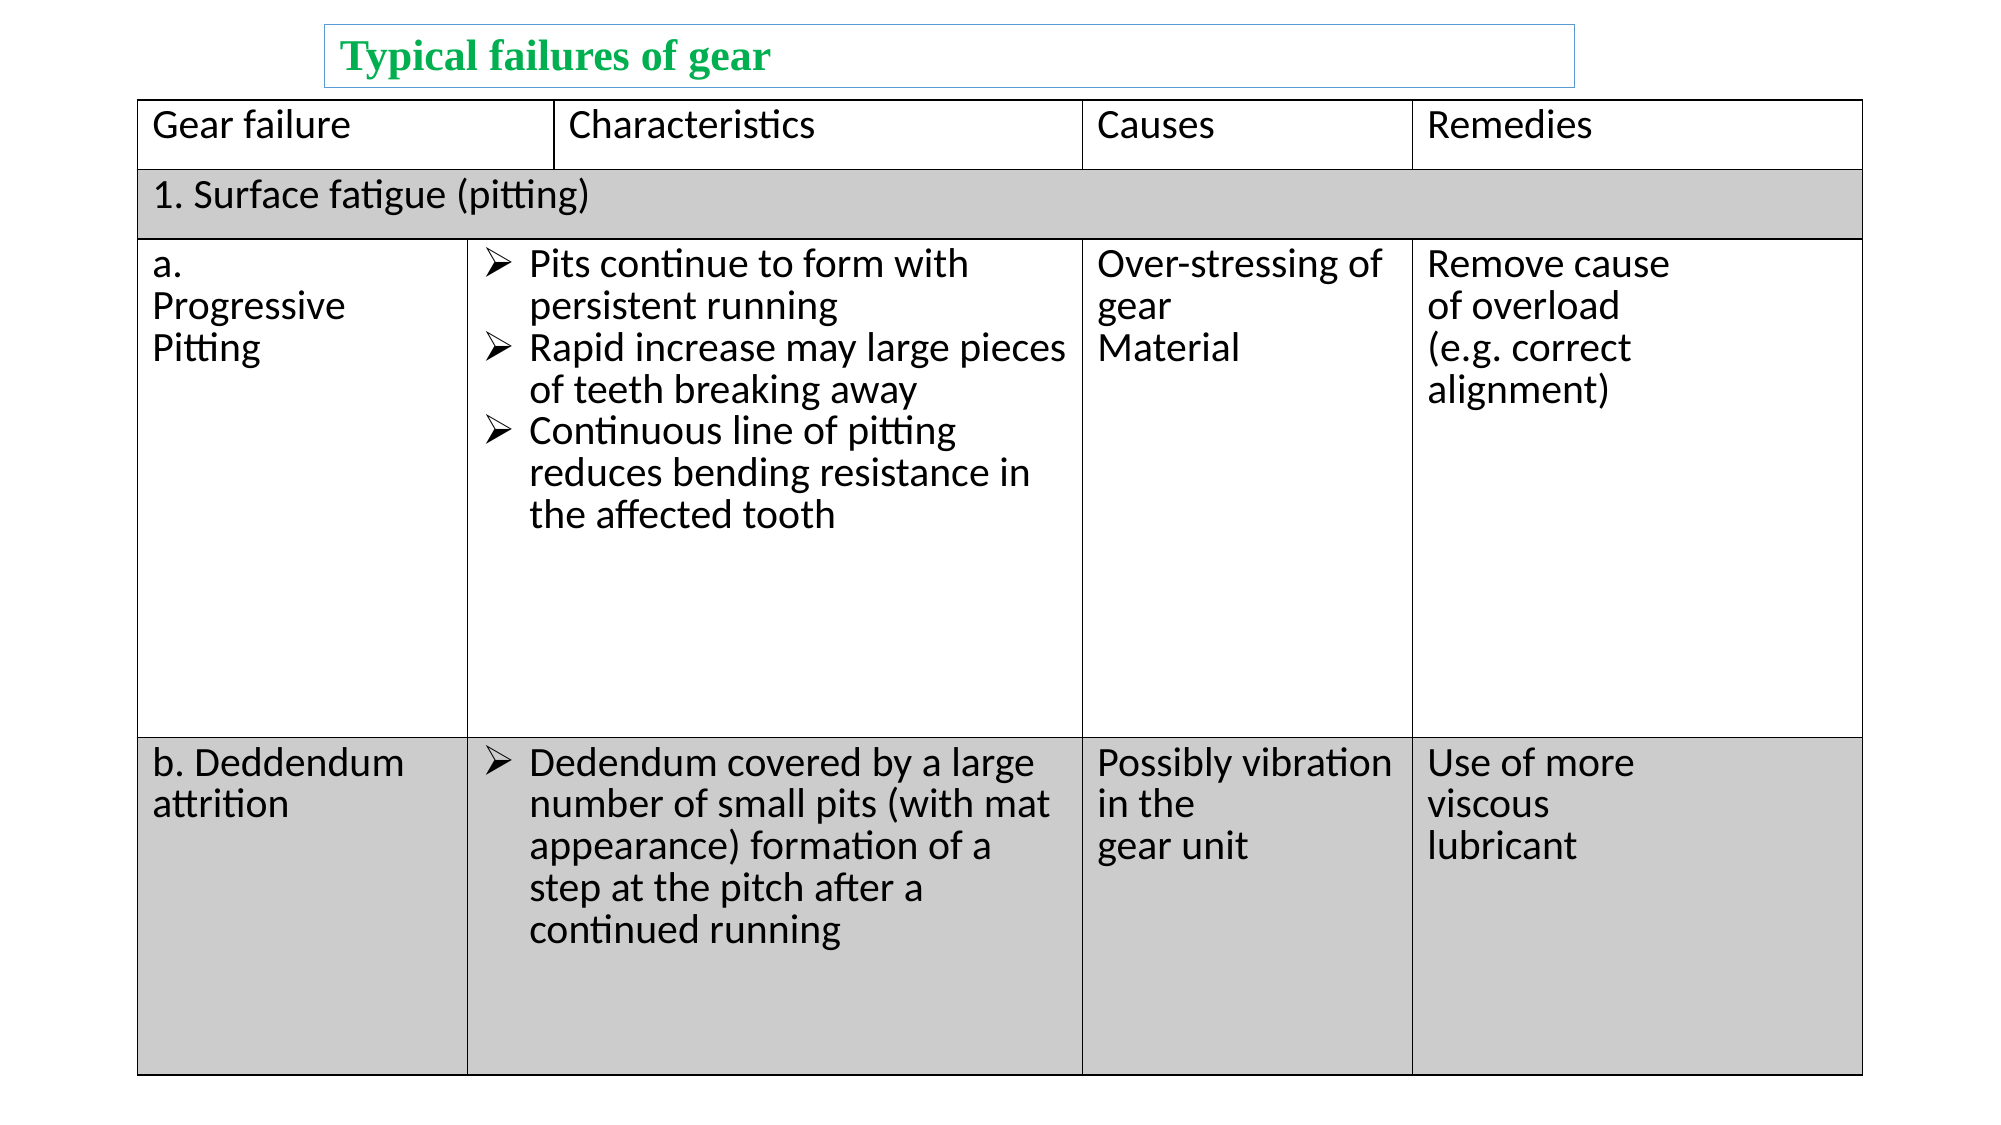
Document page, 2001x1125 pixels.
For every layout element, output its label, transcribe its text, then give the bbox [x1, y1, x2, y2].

table_cell Possibly vibration in the gear unit [1083, 738, 1412, 1074]
table_cell Use of more viscous lubricant [1413, 738, 1862, 1074]
table_header Characteristics [555, 101, 1082, 169]
table_cell b. Deddendum attrition [138, 738, 467, 1074]
table_cell Dedendum covered by a large number of small pits (with mat appearance) formation of a step at the pitch after a continued running [468, 738, 1082, 1074]
table_cell Remove cause of overload (e.g. correct alignment) [1413, 240, 1862, 737]
title Typical failures of gear [324, 24, 1575, 88]
table_cell a. Progressive Pitting [138, 240, 467, 737]
table_cell Over-stressing of gear Material [1083, 240, 1412, 737]
table_header Gear failure [138, 101, 553, 169]
table_header Remedies [1413, 101, 1862, 169]
table_cell Pits continue to form with persistent running Rapid increase may large pieces of teeth breaking away Continuous line of pitting reduces bending resistance in the affected tooth [468, 240, 1082, 737]
table_cell 1. Surface fatigue (pitting) [138, 170, 1862, 238]
table_header Causes [1083, 101, 1412, 169]
